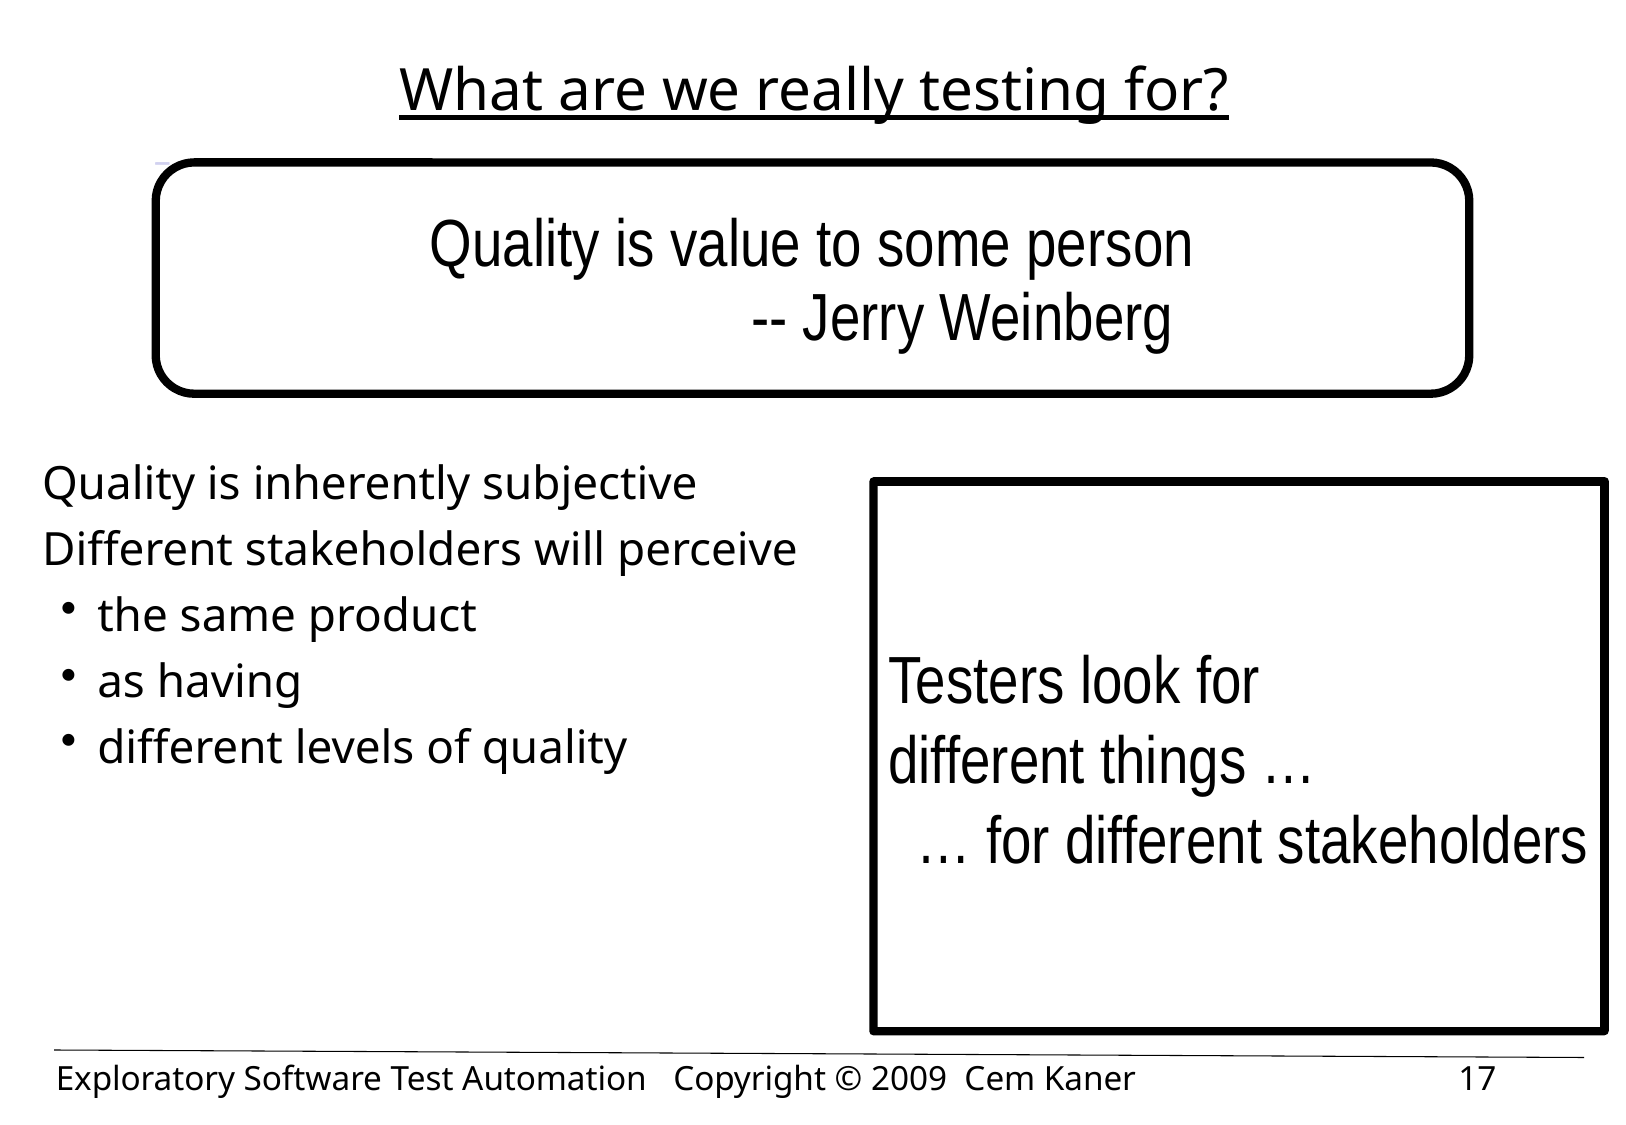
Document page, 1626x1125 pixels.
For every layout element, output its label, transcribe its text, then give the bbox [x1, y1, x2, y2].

title What are we really testing for? [67, 24, 1561, 151]
text_box Quality is value to some person -- Jerry Weinberg [155, 162, 1470, 394]
text_box Testers look for different things … … for different stakeholders [873, 481, 1605, 1032]
list Quality is inherently subjective Different stakeholders will perceive the same product as having different levels of quality [26, 449, 861, 911]
